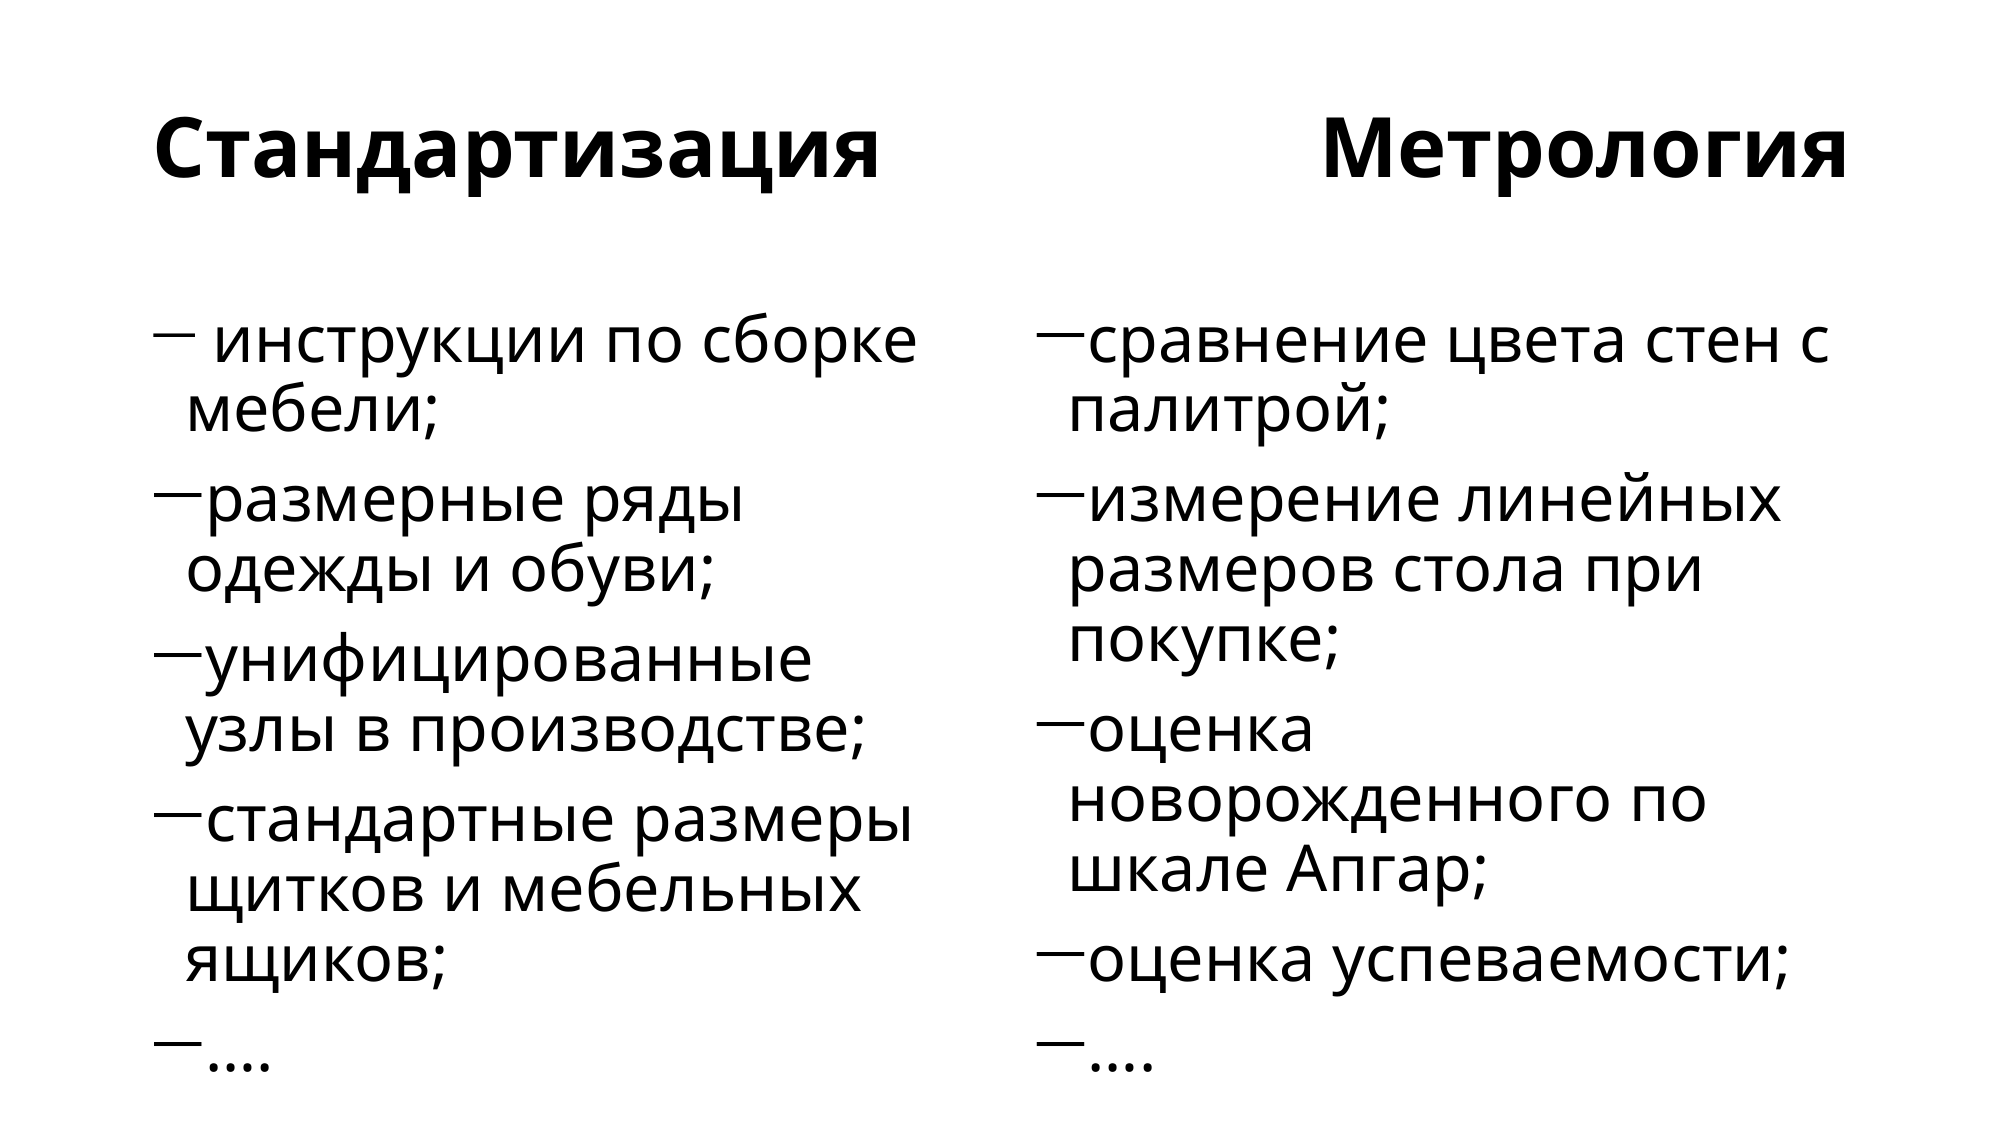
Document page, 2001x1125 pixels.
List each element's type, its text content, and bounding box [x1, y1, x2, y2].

list Метрология [1016, 67, 1867, 204]
list инструкции по сборке мебели; размерные ряды одежды и обуви; унифицированные узлы в производстве; стандартные размеры щитков и мебельных ящиков; …. [133, 298, 980, 1096]
list Стандартизация [137, 67, 984, 204]
list сравнение цвета стен с палитрой; измерение линейных размеров стола при покупке; оценка новорожденного по шкале Апгар; оценка успеваемости; …. [1016, 298, 1867, 1096]
